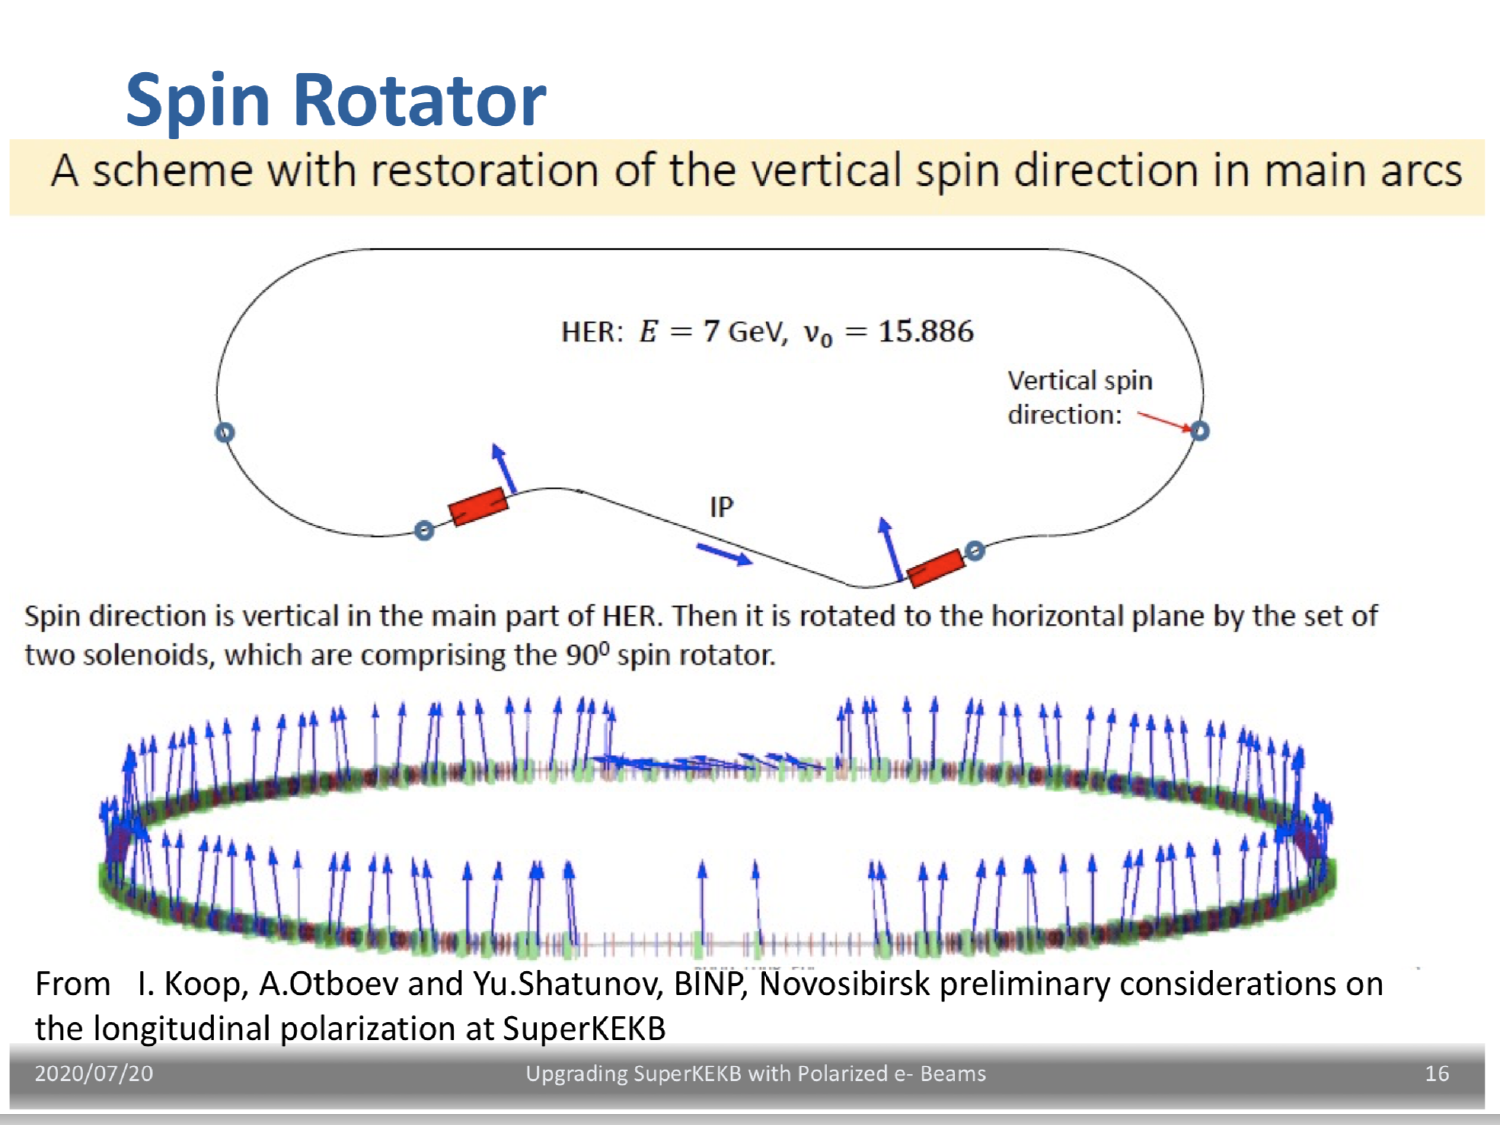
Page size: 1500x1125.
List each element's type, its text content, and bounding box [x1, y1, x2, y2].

footer DAS visit Belle2 - Polarization upgrade [288, 1114, 1231, 1118]
picture [0, 11, 1500, 1114]
slide_number 10 [1313, 1114, 1480, 1118]
